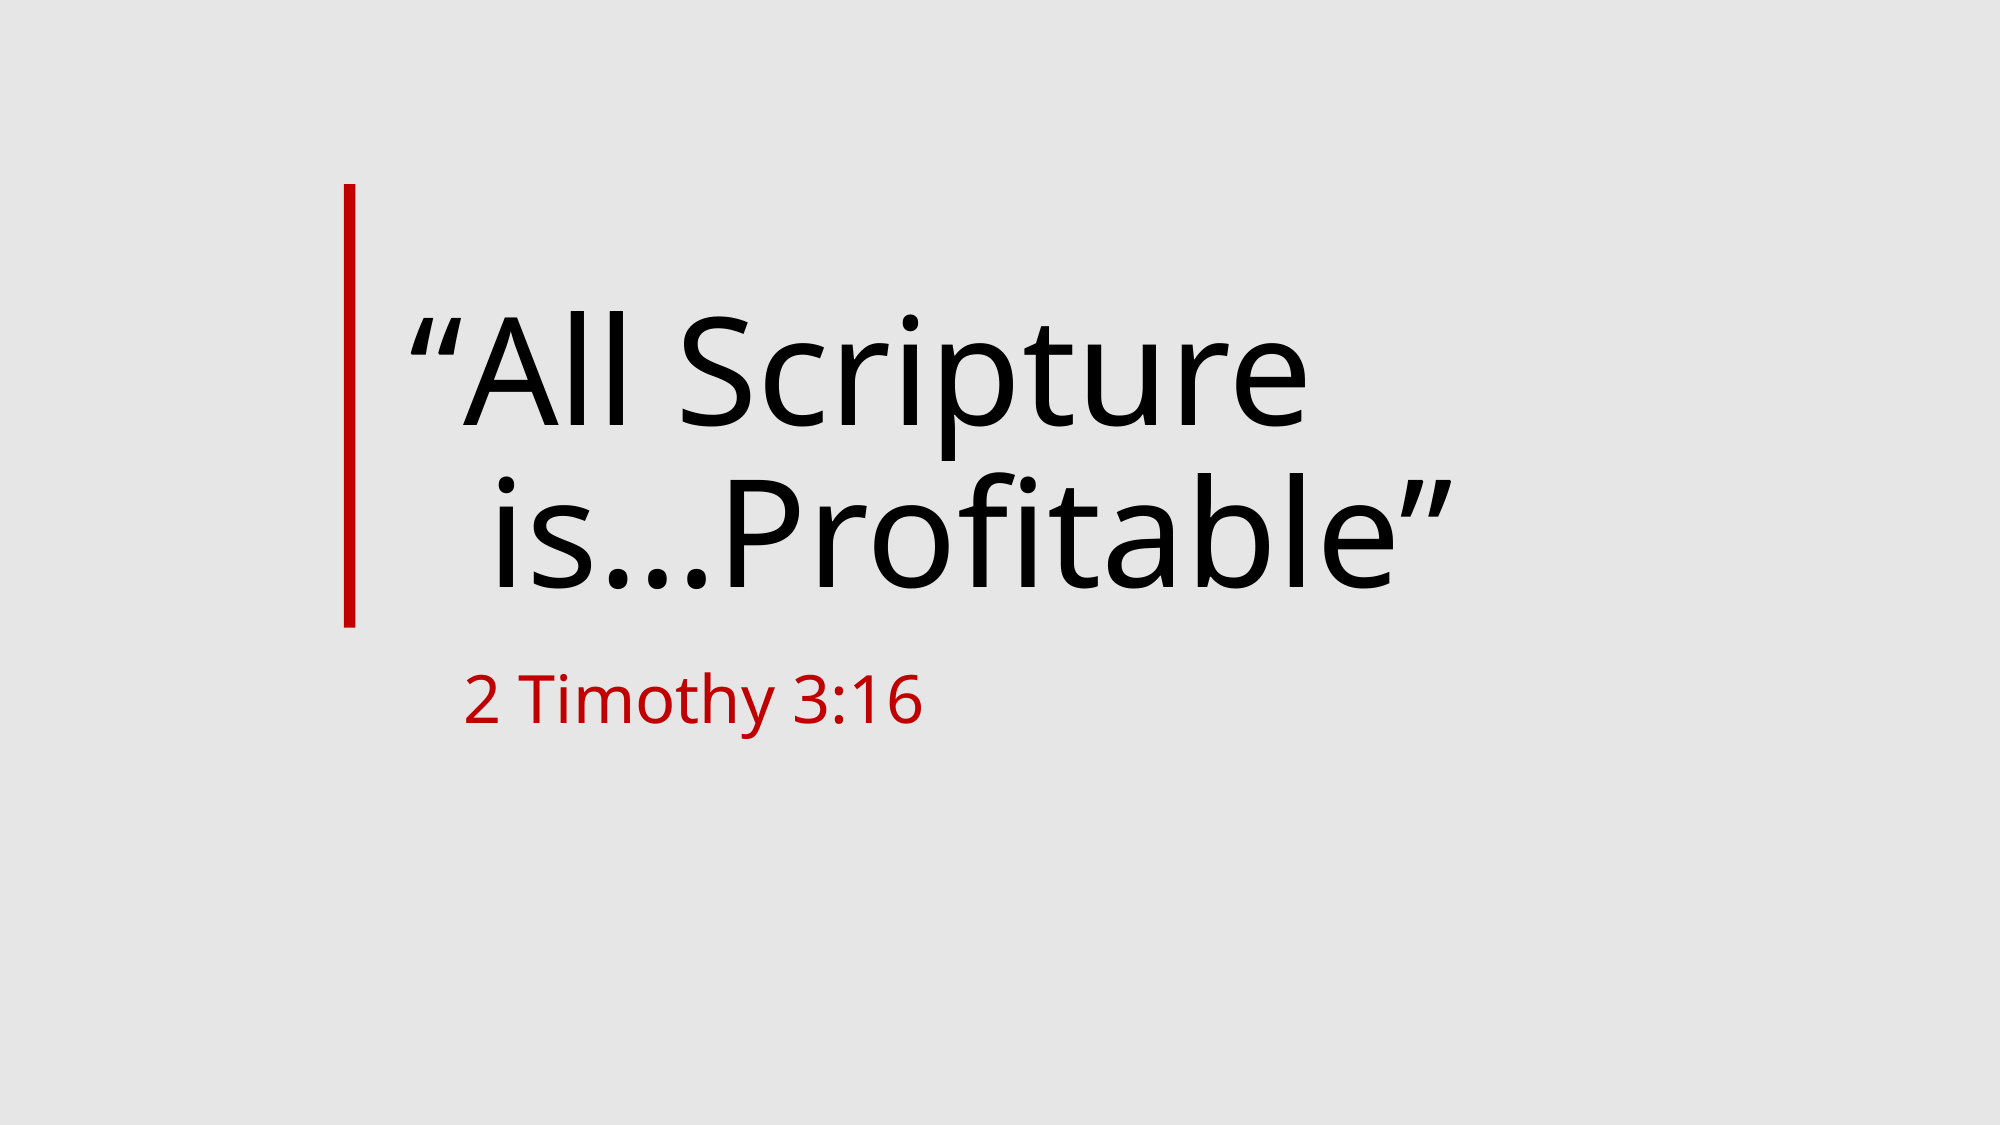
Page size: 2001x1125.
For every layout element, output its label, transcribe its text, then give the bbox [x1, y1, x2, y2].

title “All Scripture is…Profitable” [394, 236, 1895, 628]
text_box [343, 183, 356, 629]
subtitle 2 Timothy 3:16 [448, 658, 1330, 931]
